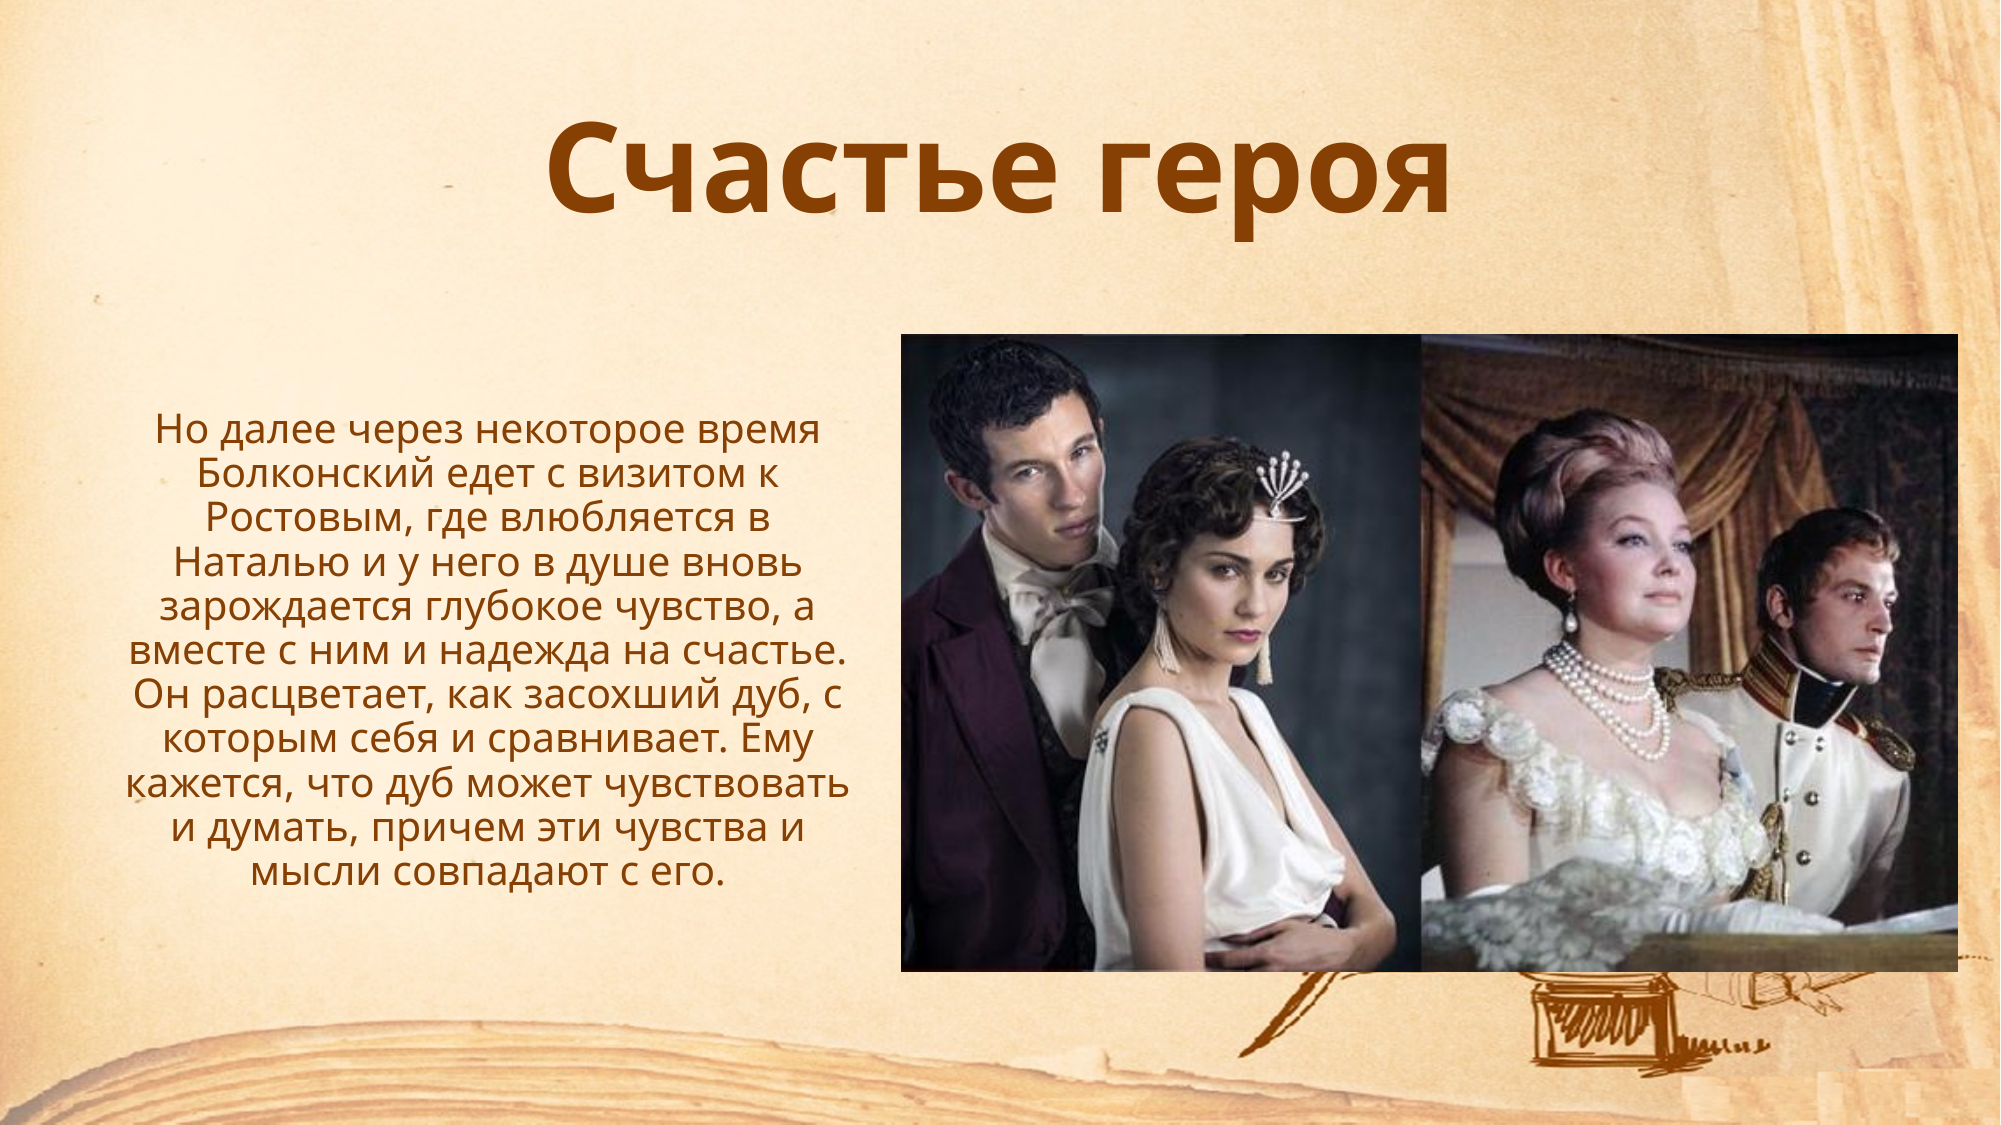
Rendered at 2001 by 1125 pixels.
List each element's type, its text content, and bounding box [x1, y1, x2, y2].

subtitle Но далее через некоторое время Болконский едет с визитом к Ростовым, где влюбляется в Наталью и у него в душе вновь зарождается глубокое чувство, а вместе с ним и надежда на счастье. Он расцветает, как засохший дуб, с которым себя и сравнивает. Ему кажется, что дуб может чувствовать и думать, причем эти чувства и мысли совпадают с его. [97, 400, 878, 906]
title Счастье героя [249, 0, 1750, 248]
picture [0, 0, 2001, 1125]
